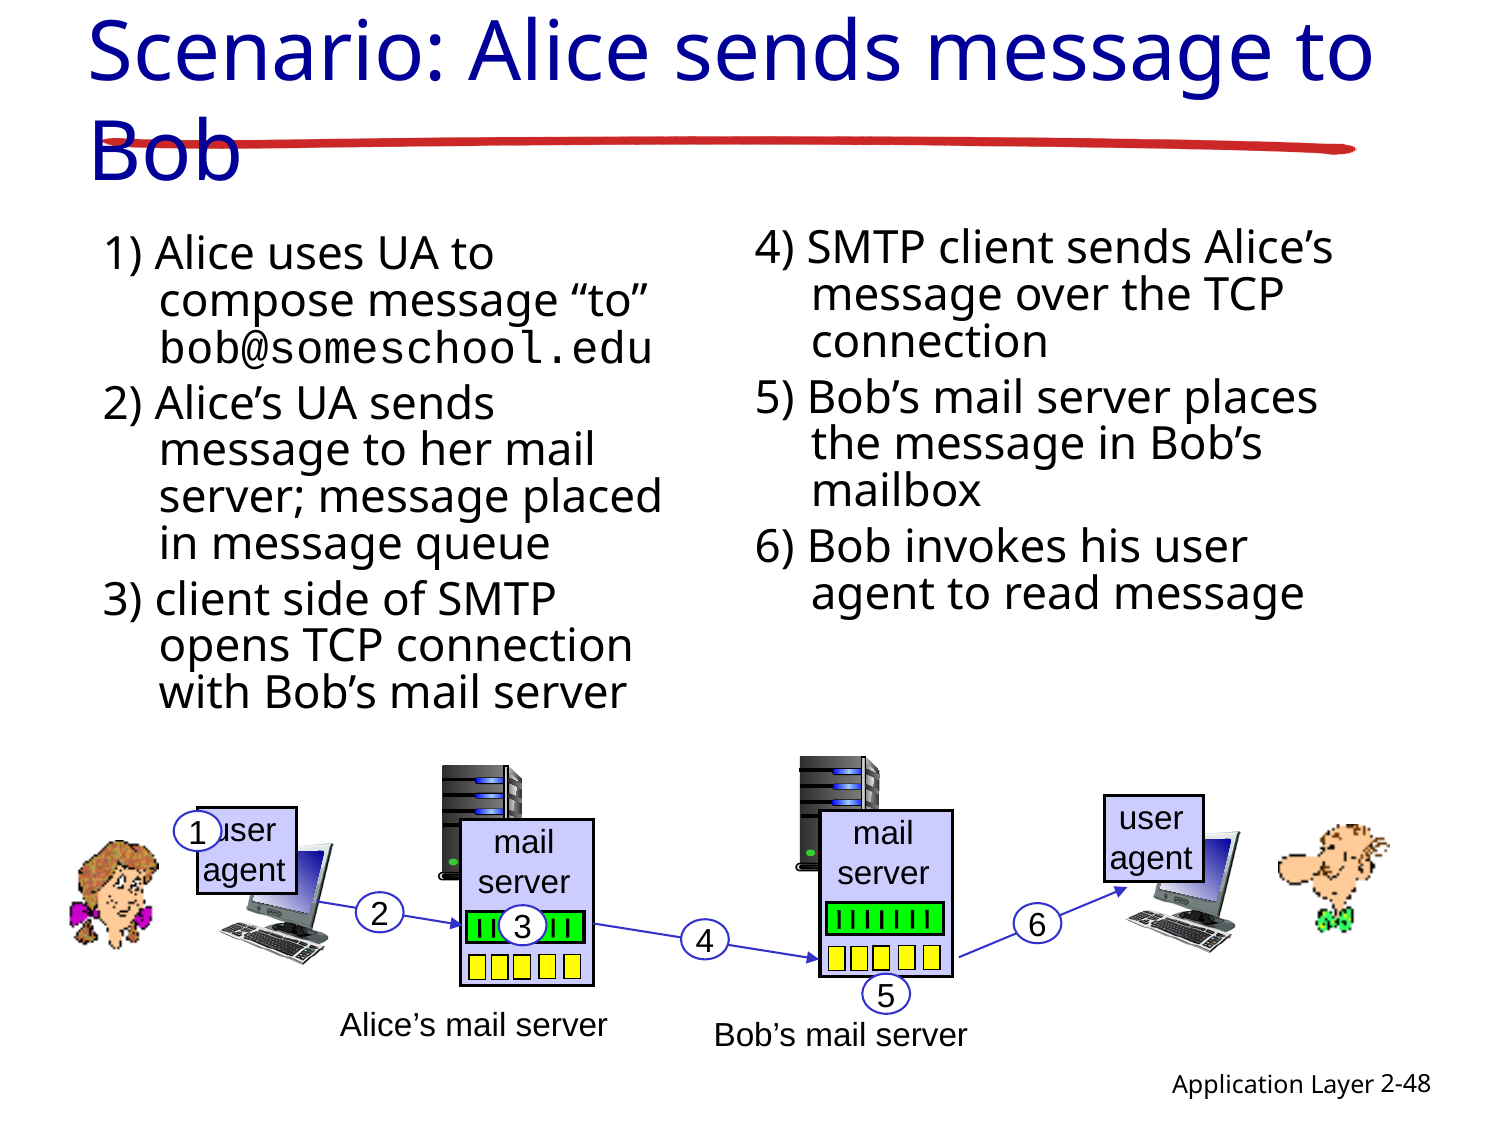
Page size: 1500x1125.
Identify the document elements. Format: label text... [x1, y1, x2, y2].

list 1) Alice uses UA to compose message “to” bob@someschool.edu 2) Alice’s UA sends message to her mail server; message placed in message queue 3) client side of SMTP opens TCP connection with Bob’s mail server [87, 224, 713, 754]
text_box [460, 812, 594, 986]
title Scenario: Alice sends message to Bob [72, 3, 1424, 192]
text_box Alice’s mail server [325, 995, 736, 1051]
list 4) SMTP client sends Alice’s message over the TCP connection 5) Bob’s mail server places the message in Bob’s mailbox 6) Bob invokes his user agent to read message [739, 219, 1365, 756]
text_box 5 [862, 984, 911, 1005]
footer Application Layer [914, 1060, 1391, 1109]
text_box [728, 944, 814, 964]
picture [1278, 824, 1390, 938]
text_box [795, 756, 881, 871]
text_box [1094, 788, 1245, 962]
picture [65, 839, 159, 955]
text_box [187, 800, 338, 974]
text_box 1 [173, 815, 182, 847]
text_box Bob’s mail server [698, 1005, 1096, 1061]
text_box [404, 915, 455, 930]
text_box 6 [1013, 903, 1062, 944]
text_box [819, 803, 954, 977]
text_box 4 [680, 919, 729, 960]
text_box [438, 765, 523, 880]
picture [95, 131, 1371, 161]
text_box 2 [355, 892, 404, 933]
slide_number 2-48 [1365, 1059, 1477, 1106]
